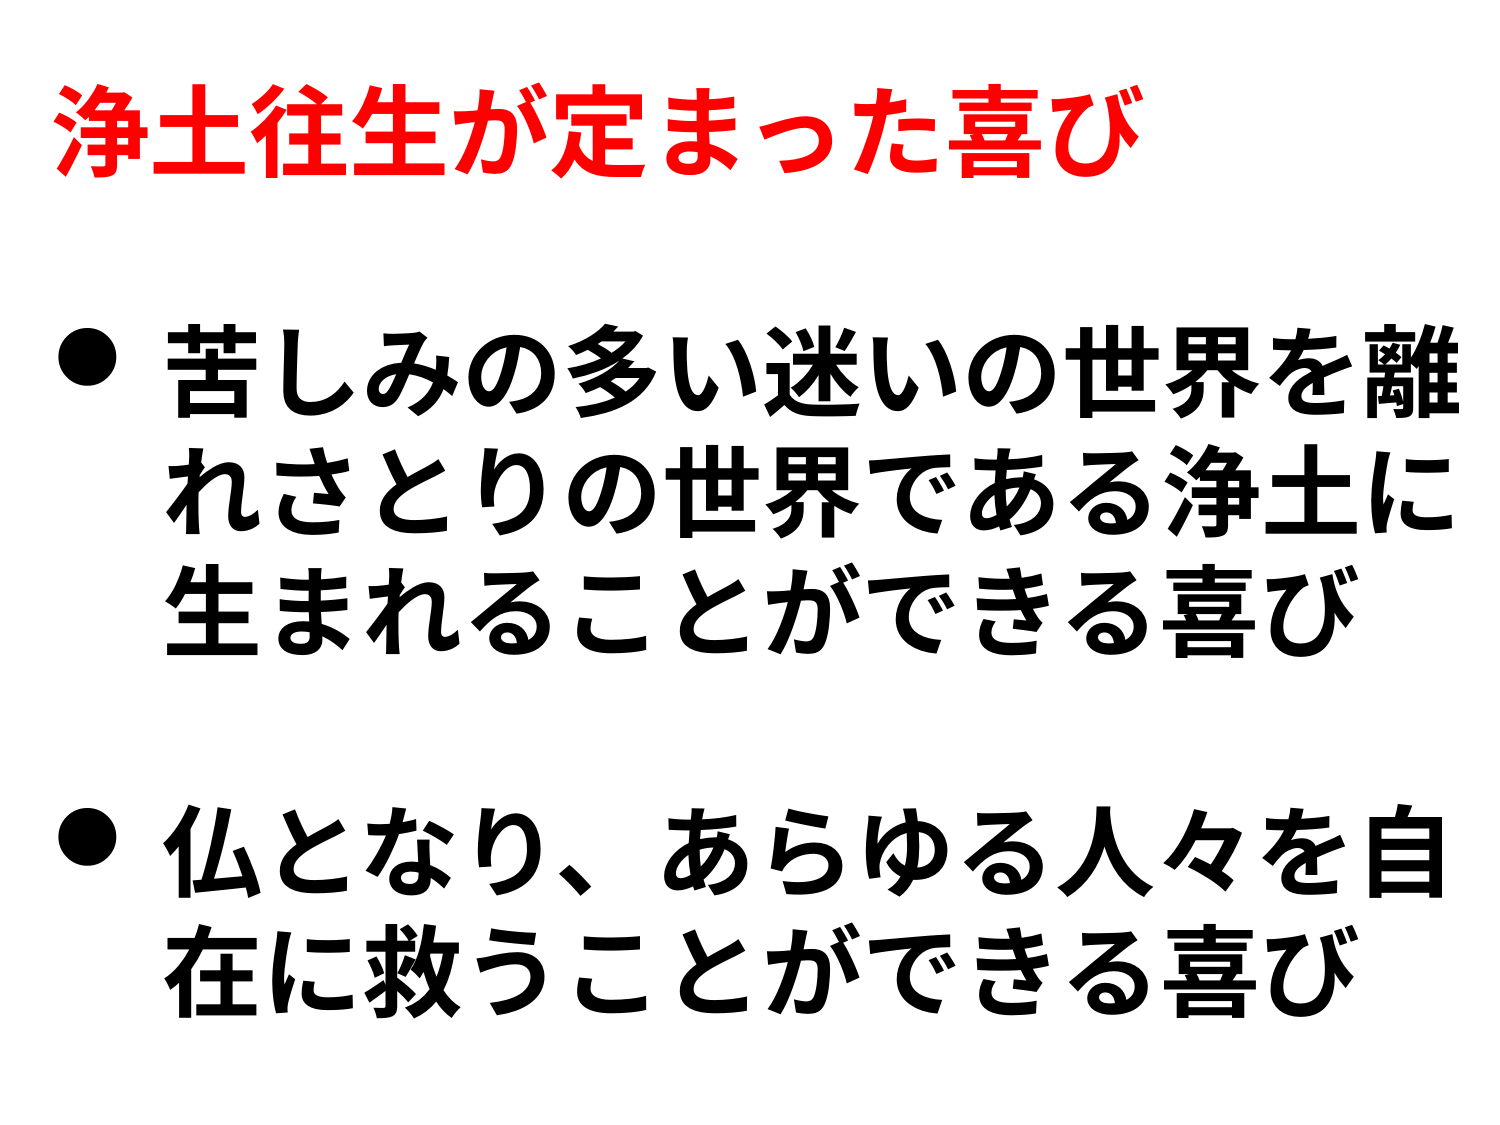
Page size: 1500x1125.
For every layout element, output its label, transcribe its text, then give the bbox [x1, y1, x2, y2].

text_box 浄土往生が定まった喜び 苦しみの多い迷いの世界を離れさとりの世界である浄土に生まれることができる喜び 仏となり、あらゆる人々を自在に救うことができる喜び [35, 62, 1485, 1037]
